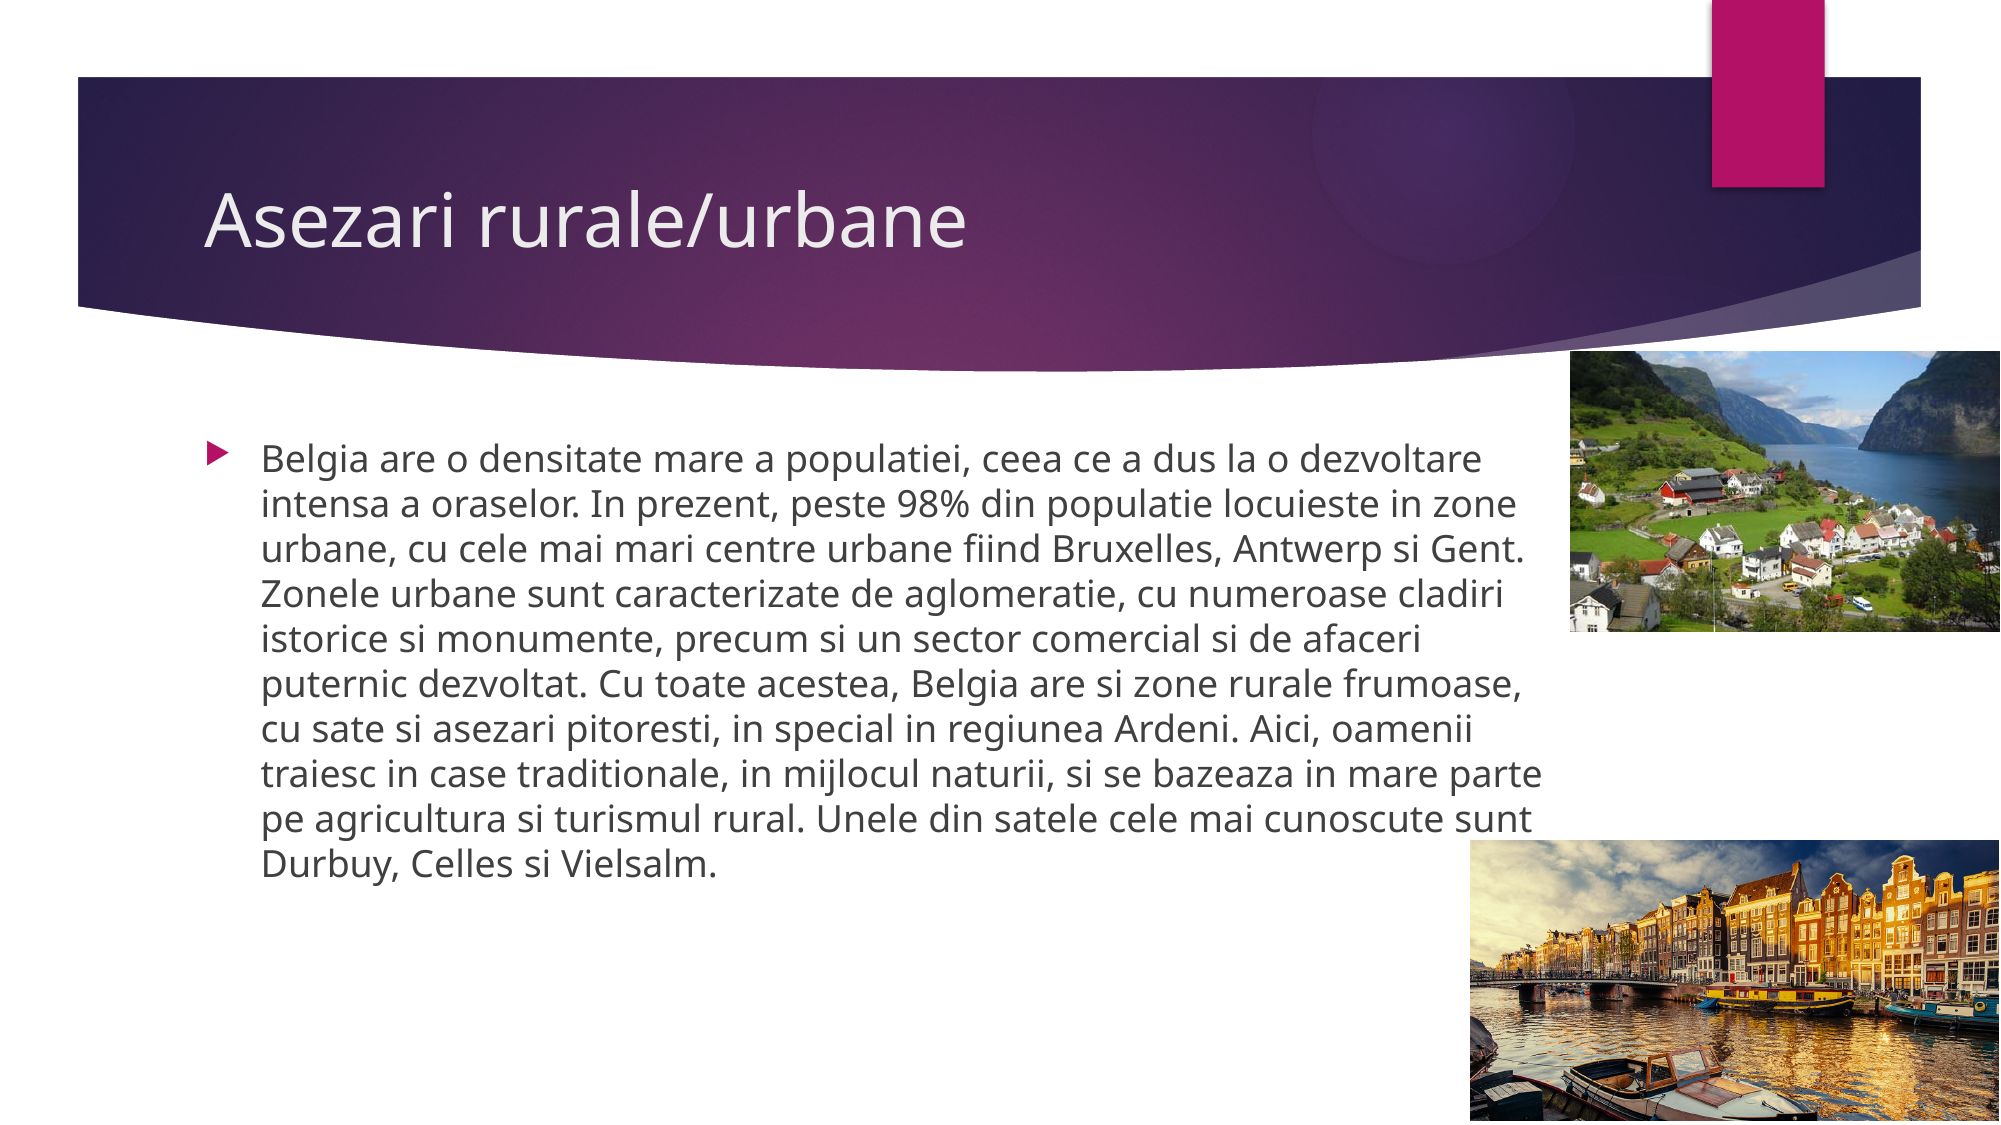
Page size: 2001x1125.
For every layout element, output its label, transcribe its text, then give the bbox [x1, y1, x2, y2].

picture [1570, 351, 2000, 633]
picture [1469, 840, 1999, 1122]
title Asezari rurale/urbane [189, 159, 1627, 276]
list Belgia are o densitate mare a populatiei, ceea ce a dus la o dezvoltare intensa a oraselor. In prezent, peste 98% din populatie locuieste in zone urbane, cu cele mai mari centre urbane fiind Bruxelles, Antwerp si Gent. Zonele urbane sunt caracterizate de aglomeratie, cu numeroase cladiri istorice si monumente, precum si un sector comercial si de afaceri puternic dezvoltat. Cu toate acestea, Belgia are si zone rurale frumoase, cu sate si asezari pitoresti, in special in regiunea Ardeni. Aici, oamenii traiesc in case traditionale, in mijlocul naturii, si se bazeaza in mare parte pe agricultura si turismul rural. Unele din satele cele mai cunoscute sunt Durbuy, Celles si Vielsalm. [189, 427, 1589, 988]
